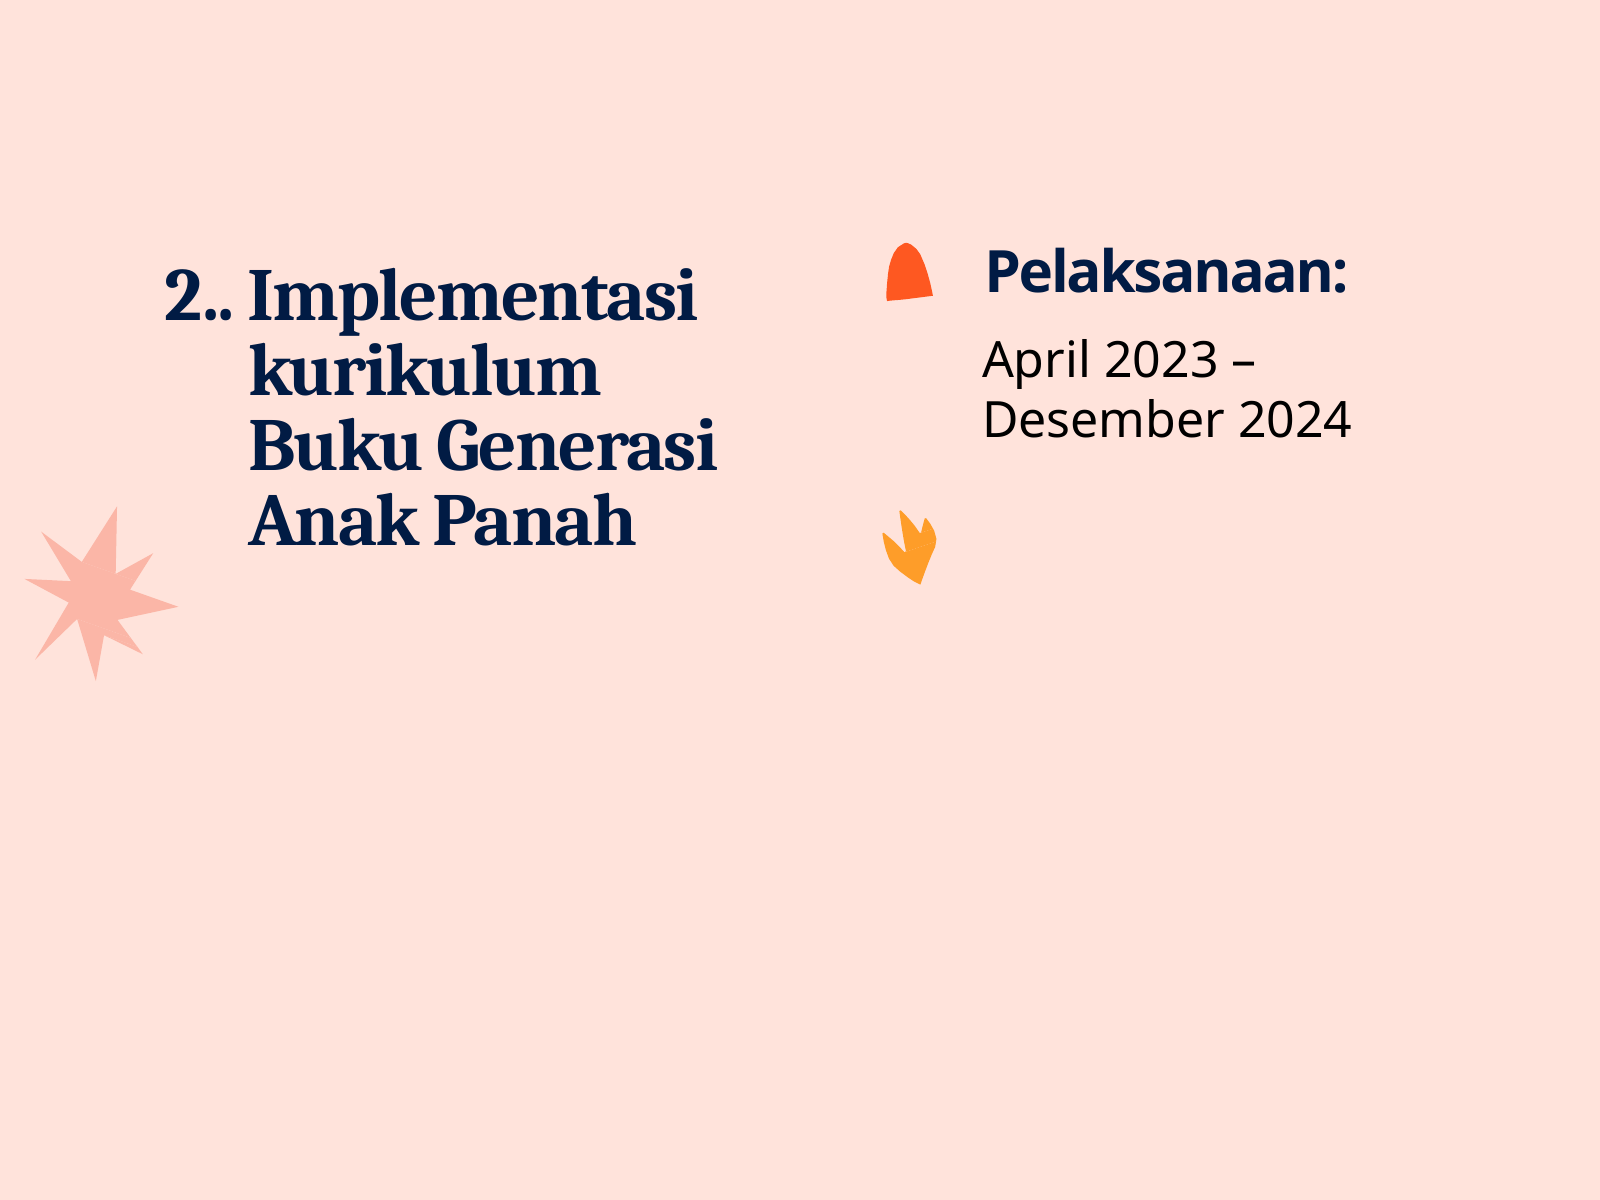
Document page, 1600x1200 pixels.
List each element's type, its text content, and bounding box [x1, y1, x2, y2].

text_box [24, 506, 179, 682]
text_box [882, 510, 937, 585]
title Pelaksanaan: [982, 231, 1400, 324]
text_box [886, 242, 933, 302]
text_box 2.. Implementasi kurikulum Buku Generasi Anak Panah [162, 242, 764, 560]
text_box April 2023 – Desember 2024 [982, 324, 1494, 509]
